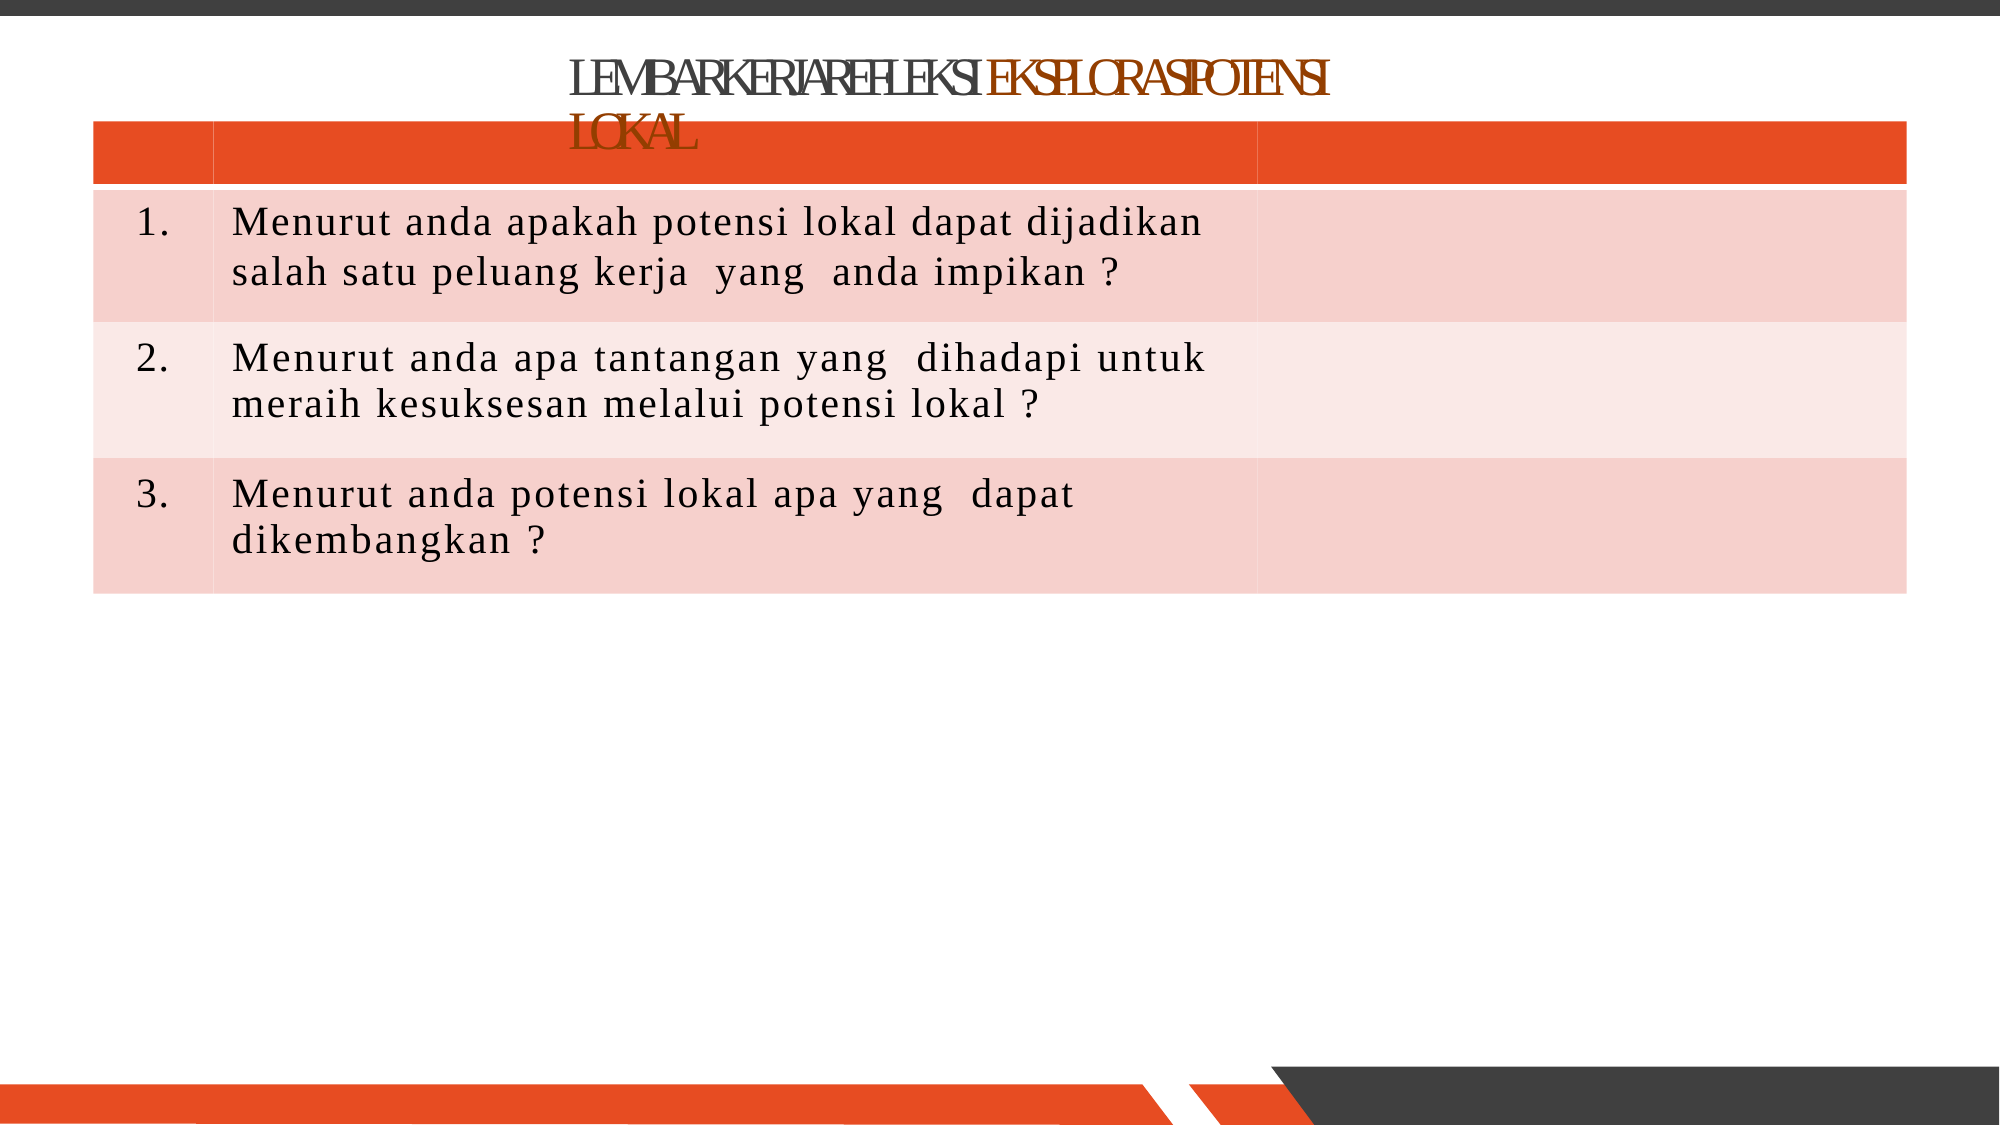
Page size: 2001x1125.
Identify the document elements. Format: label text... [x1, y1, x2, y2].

text_box LEMBAR KERJA REFLEKSI EKSPLORASI POTENSI LOKAL [566, 49, 1442, 108]
text_box meraih kesuksesan melalui potensi lokal ? [93, 322, 1907, 458]
text_box [1188, 1084, 1313, 1125]
text_box [0, 27, 2000, 122]
text_box [1257, 122, 1907, 155]
text_box [213, 122, 1257, 155]
text_box 1. Menurut anda apakah potensi lokal dapat dijadikan salah satu peluang kerja yang anda impikan ? [93, 155, 1907, 322]
text_box [1271, 1066, 2000, 1125]
text_box [93, 122, 213, 155]
text_box dikembangkan ? [93, 458, 1907, 594]
text_box [0, 1084, 1174, 1125]
